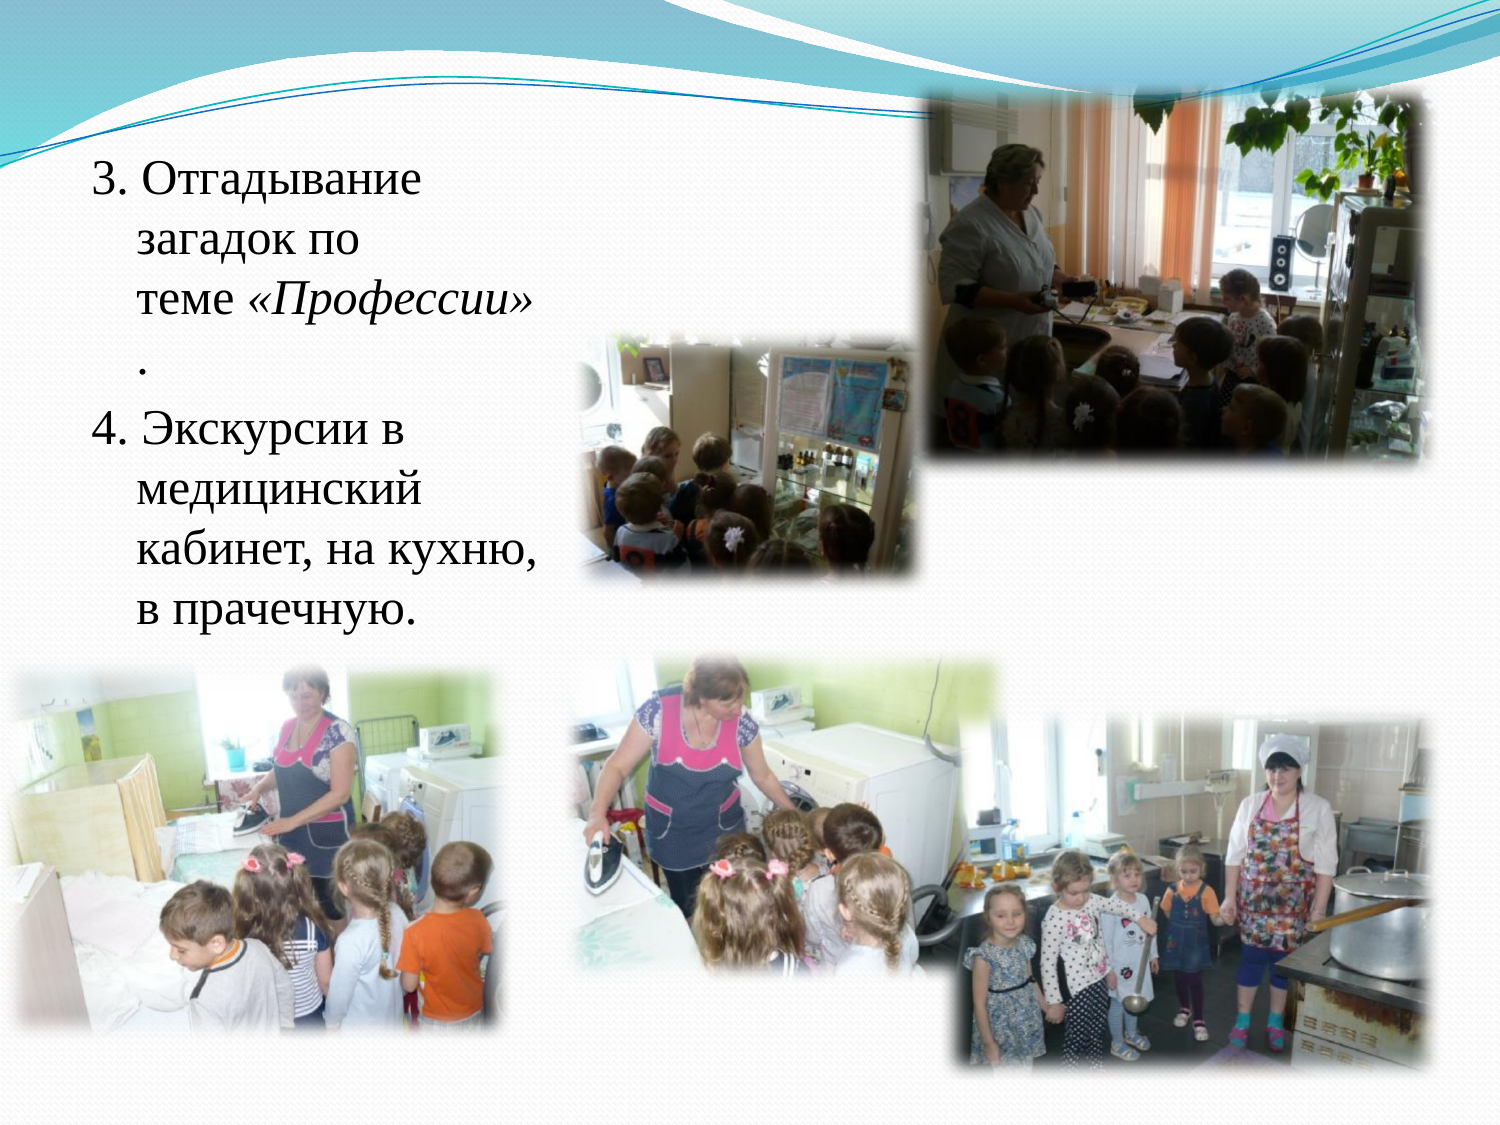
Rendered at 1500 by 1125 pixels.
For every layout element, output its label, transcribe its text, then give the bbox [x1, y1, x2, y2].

picture [560, 644, 1444, 1083]
list 3. Отгадывание загадок по теме «Профессии». 4. Экскурсии в медицинский кабинет, на кухню, в прачечную. [76, 137, 561, 752]
title [75, 115, 896, 303]
picture [572, 77, 1440, 596]
picture [0, 656, 514, 1043]
